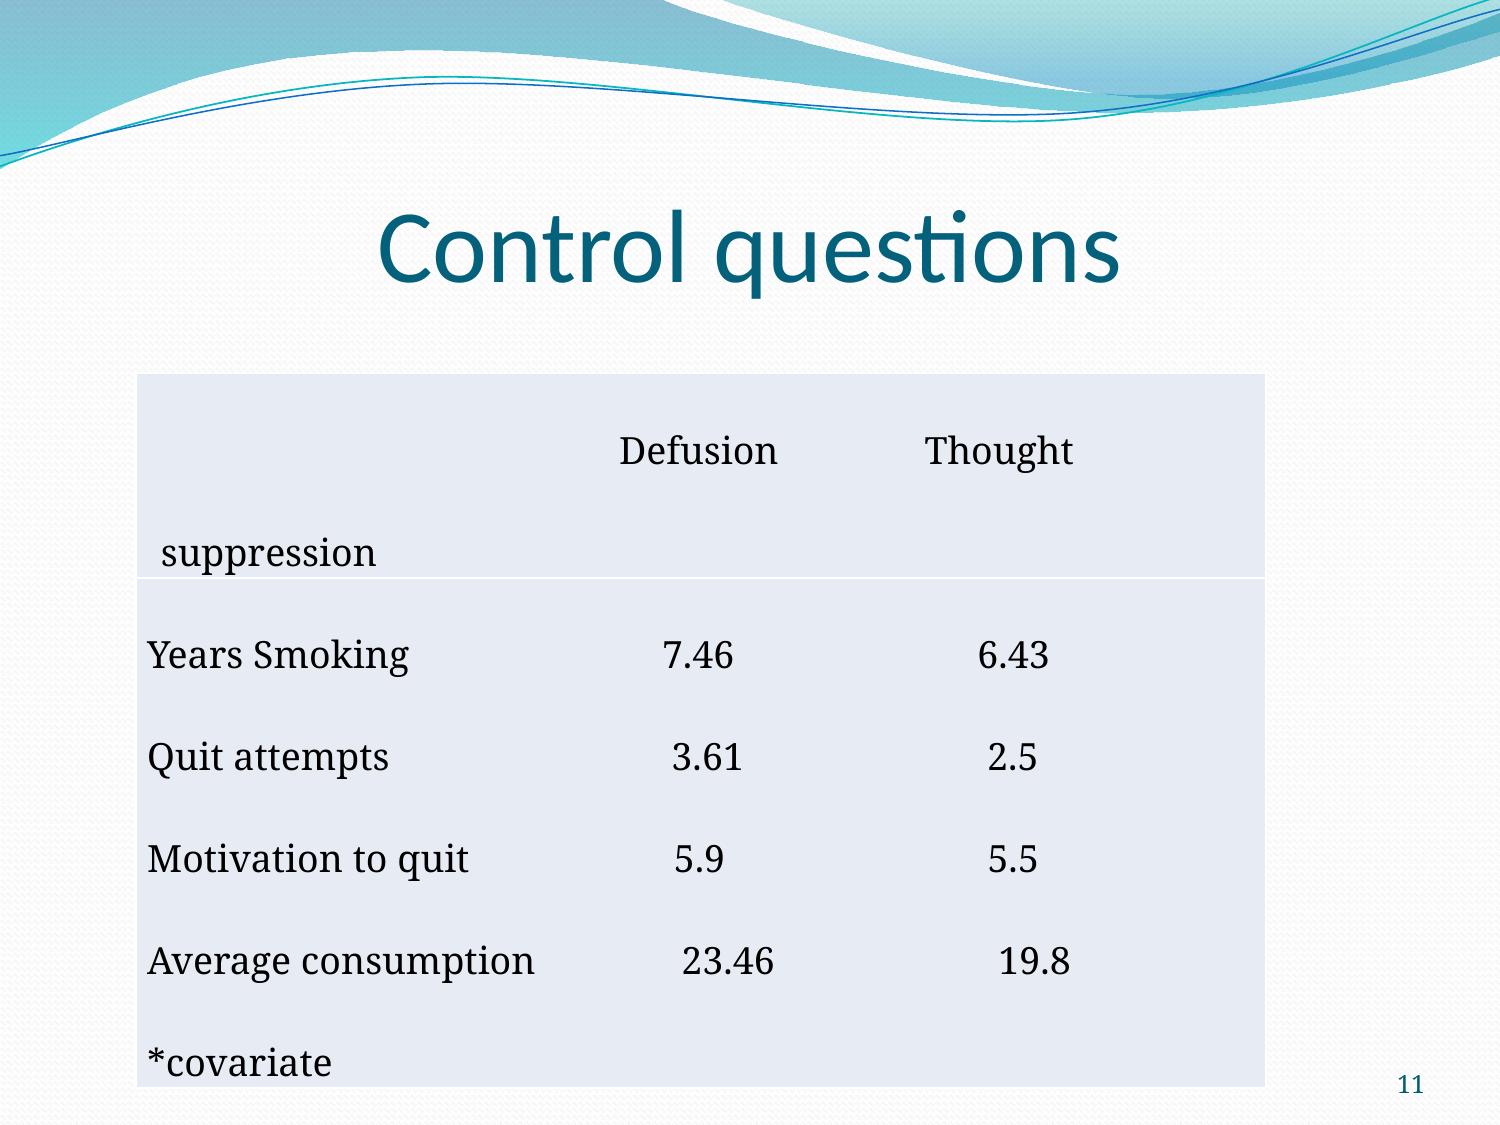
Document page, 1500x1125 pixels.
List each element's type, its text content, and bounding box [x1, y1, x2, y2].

title Control questions [75, 115, 1425, 303]
table_cell Years Smoking 7.46 6.43 Quit attempts 3.61 2.5 Motivation to quit 5.9 5.5 Average consumption 23.46 19.8 *covariate [137, 579, 1265, 1087]
slide_number 11 [1299, 1042, 1425, 1103]
table_header Defusion Thought suppression [137, 374, 1265, 577]
